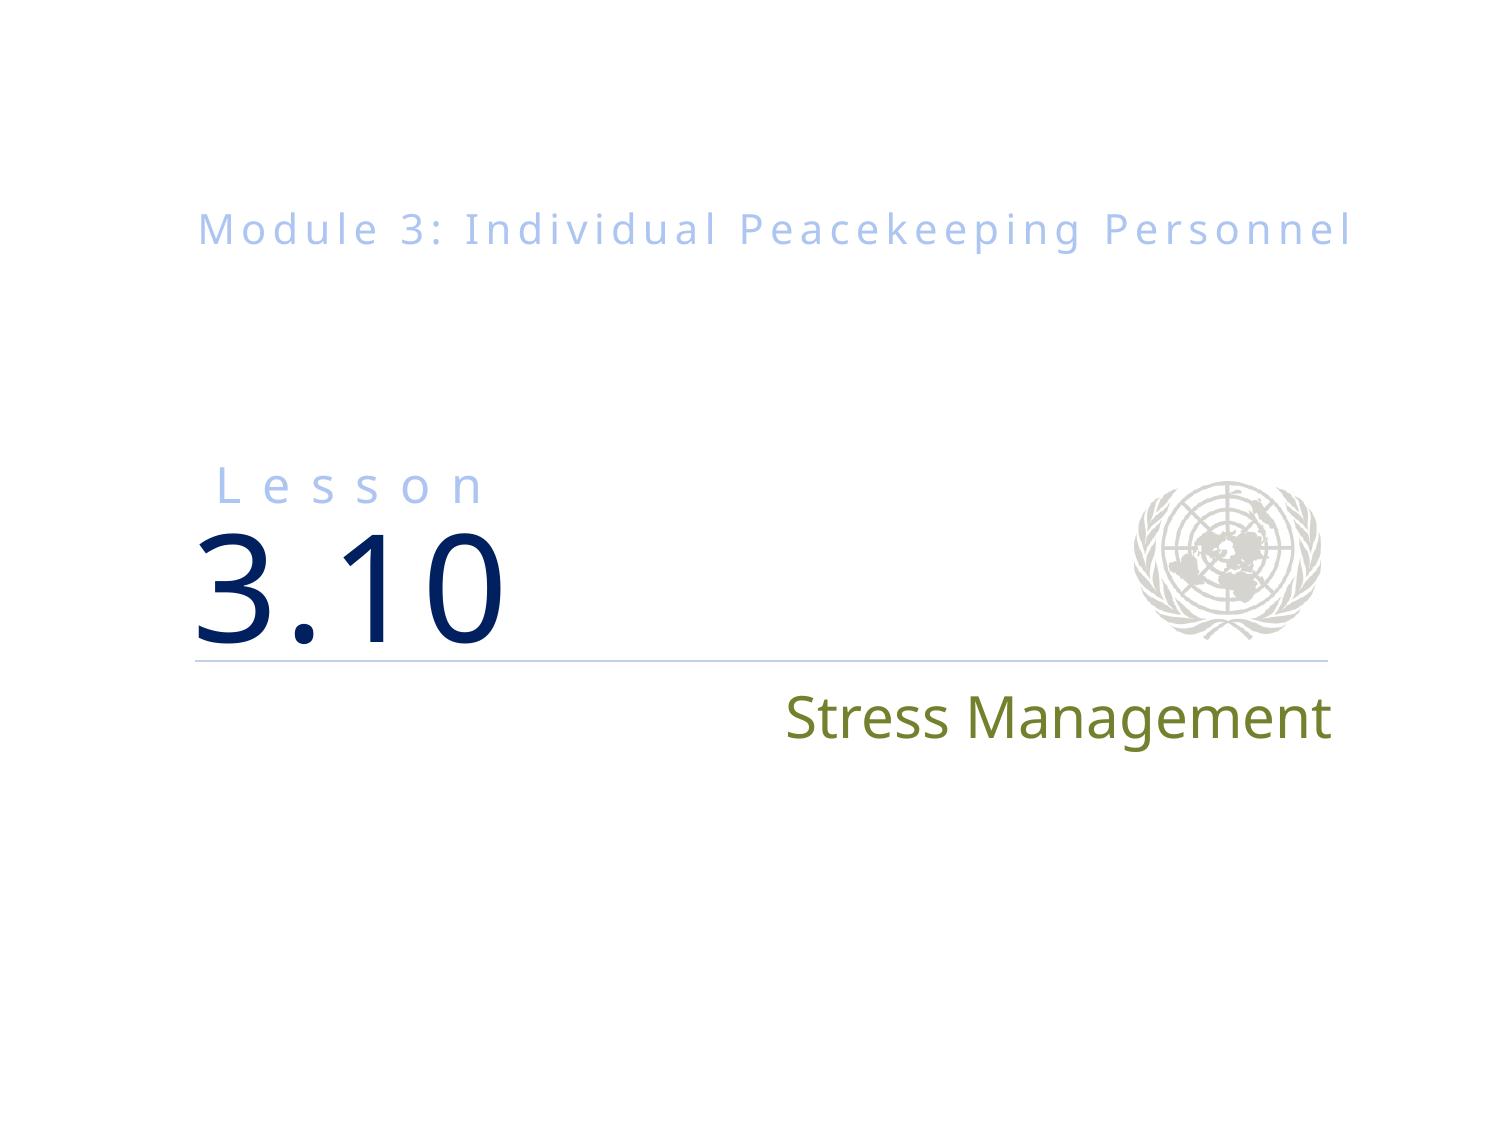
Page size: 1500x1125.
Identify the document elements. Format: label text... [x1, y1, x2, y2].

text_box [162, 437, 1348, 763]
text_box Module 3: Individual Peacekeeping Personnel [182, 187, 1400, 313]
